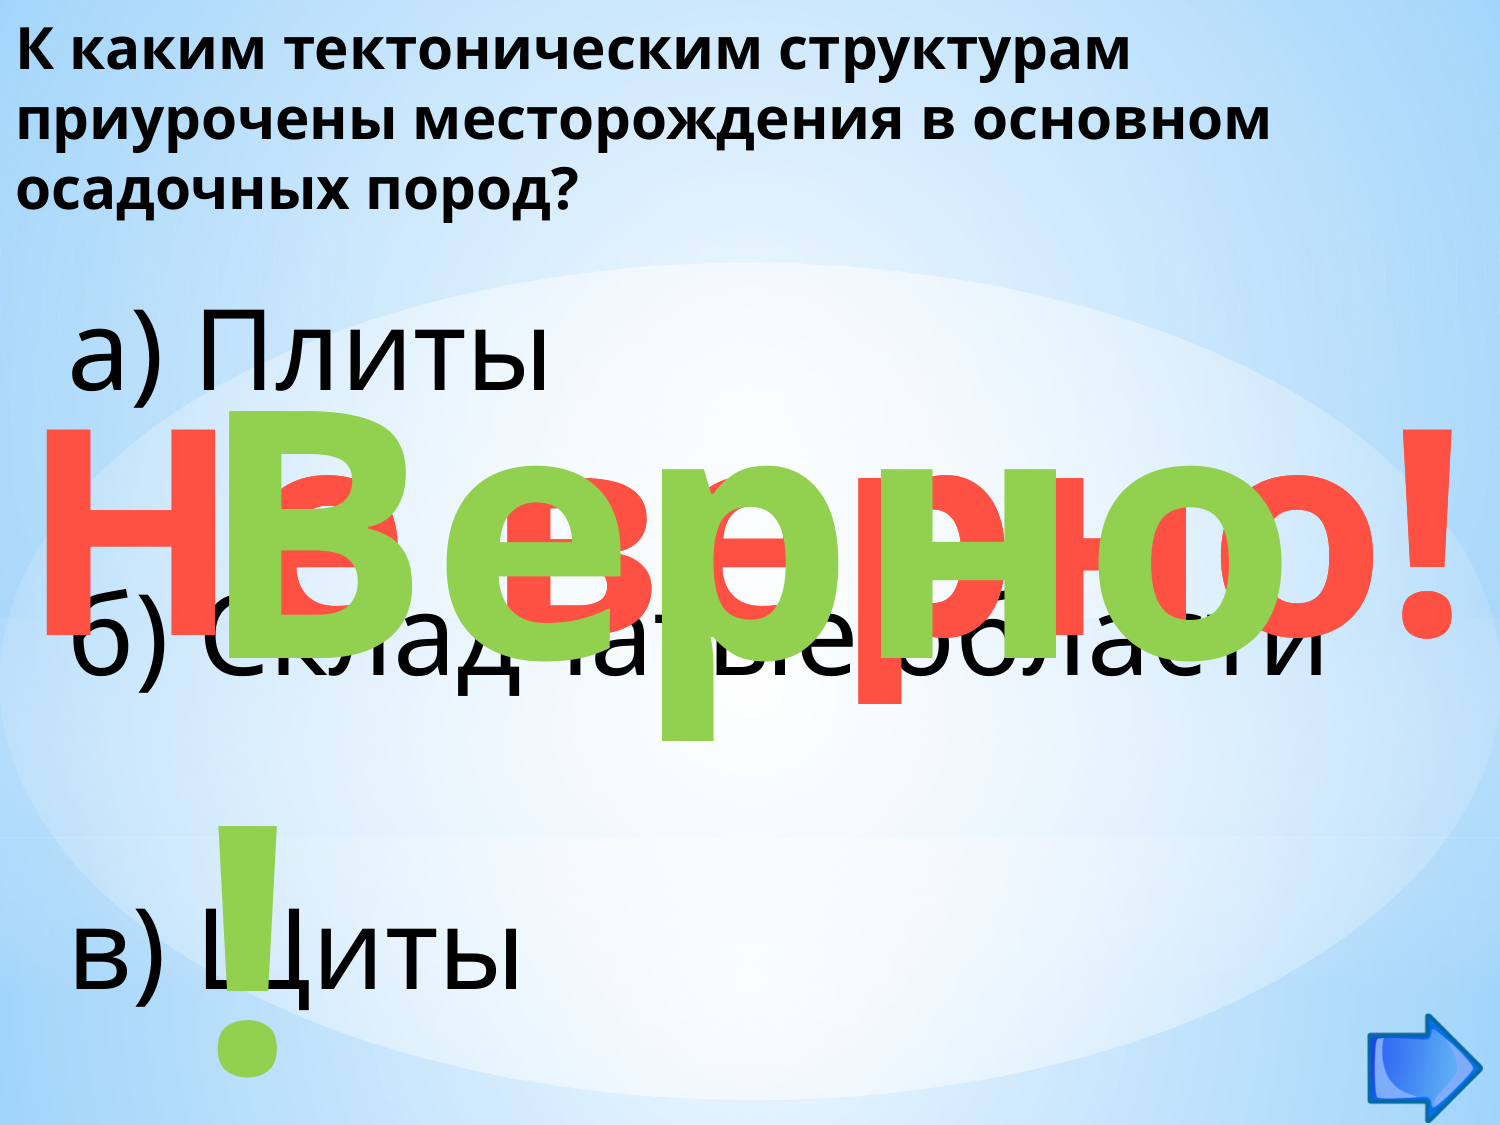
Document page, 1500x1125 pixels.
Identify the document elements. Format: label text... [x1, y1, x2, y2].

picture [1368, 1010, 1483, 1125]
text_box б) Складчатые области [53, 701, 184, 705]
text_box Не верно! [1378, 340, 1491, 701]
text_box а) Плиты [53, 270, 845, 340]
title К каким тектоническим структурам приурочены месторождения в основном осадочных пород? [0, 3, 1500, 191]
text_box Не верно! [0, 340, 184, 701]
text_box в) Щиты [53, 869, 184, 1020]
text_box Верно! [184, 305, 1378, 1125]
